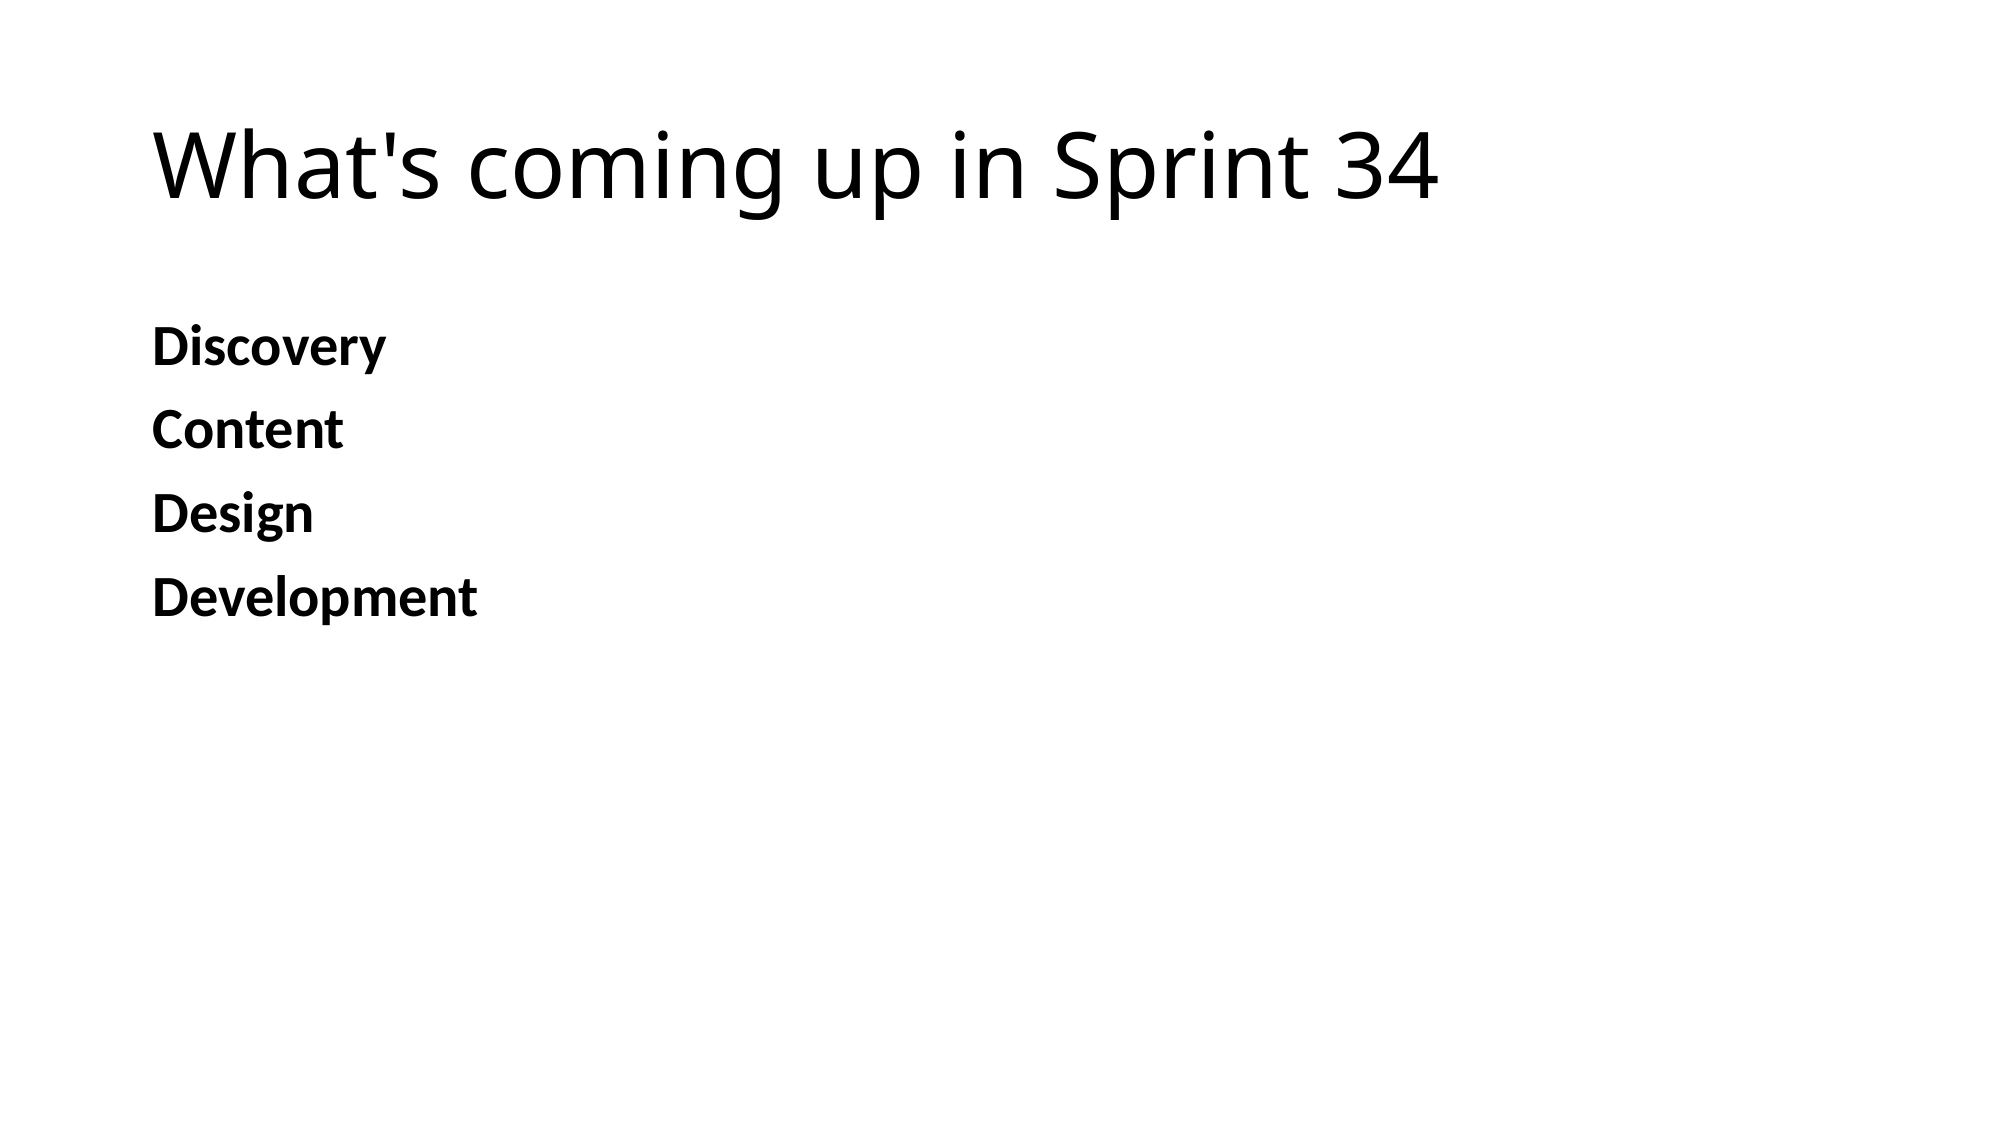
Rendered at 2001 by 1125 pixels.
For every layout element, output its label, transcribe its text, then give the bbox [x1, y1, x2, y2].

text_box What's coming up in Sprint 34 [137, 59, 1679, 278]
list Discovery Content Design Development [137, 307, 1739, 1046]
